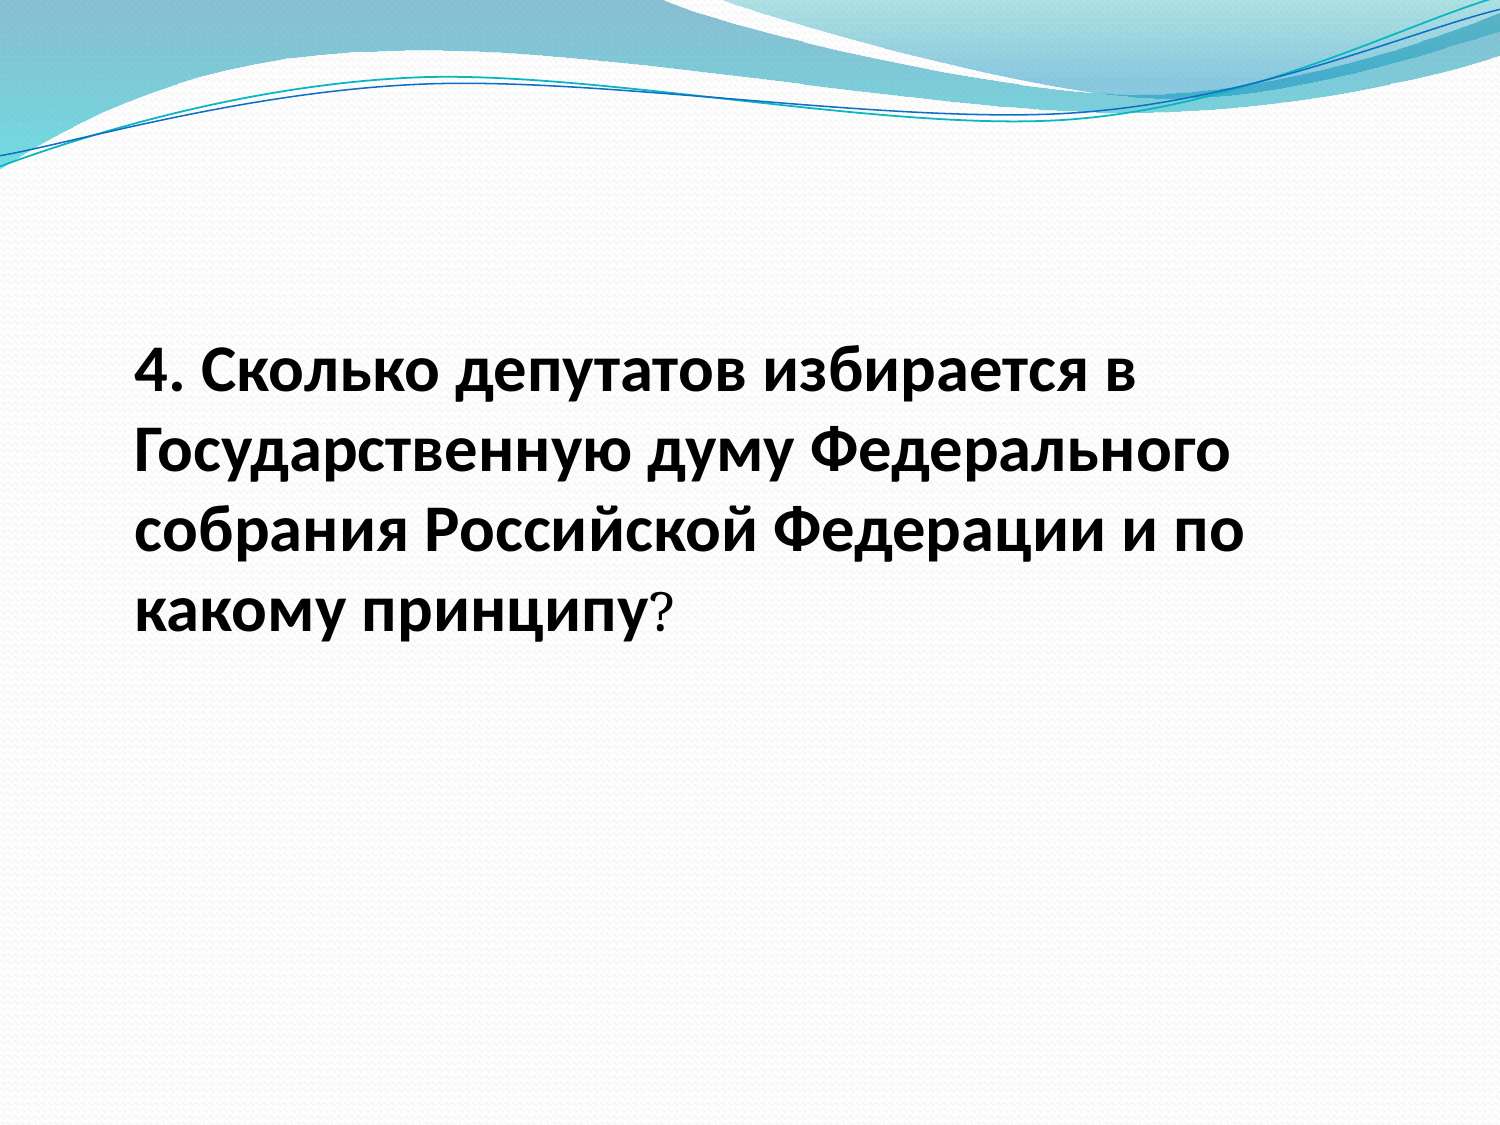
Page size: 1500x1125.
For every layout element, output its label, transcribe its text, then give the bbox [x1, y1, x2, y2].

list 4. Сколько депутатов избирается в Государственную думу Федерального собрания Российской Федерации и по какому принципу? [75, 317, 1425, 1038]
